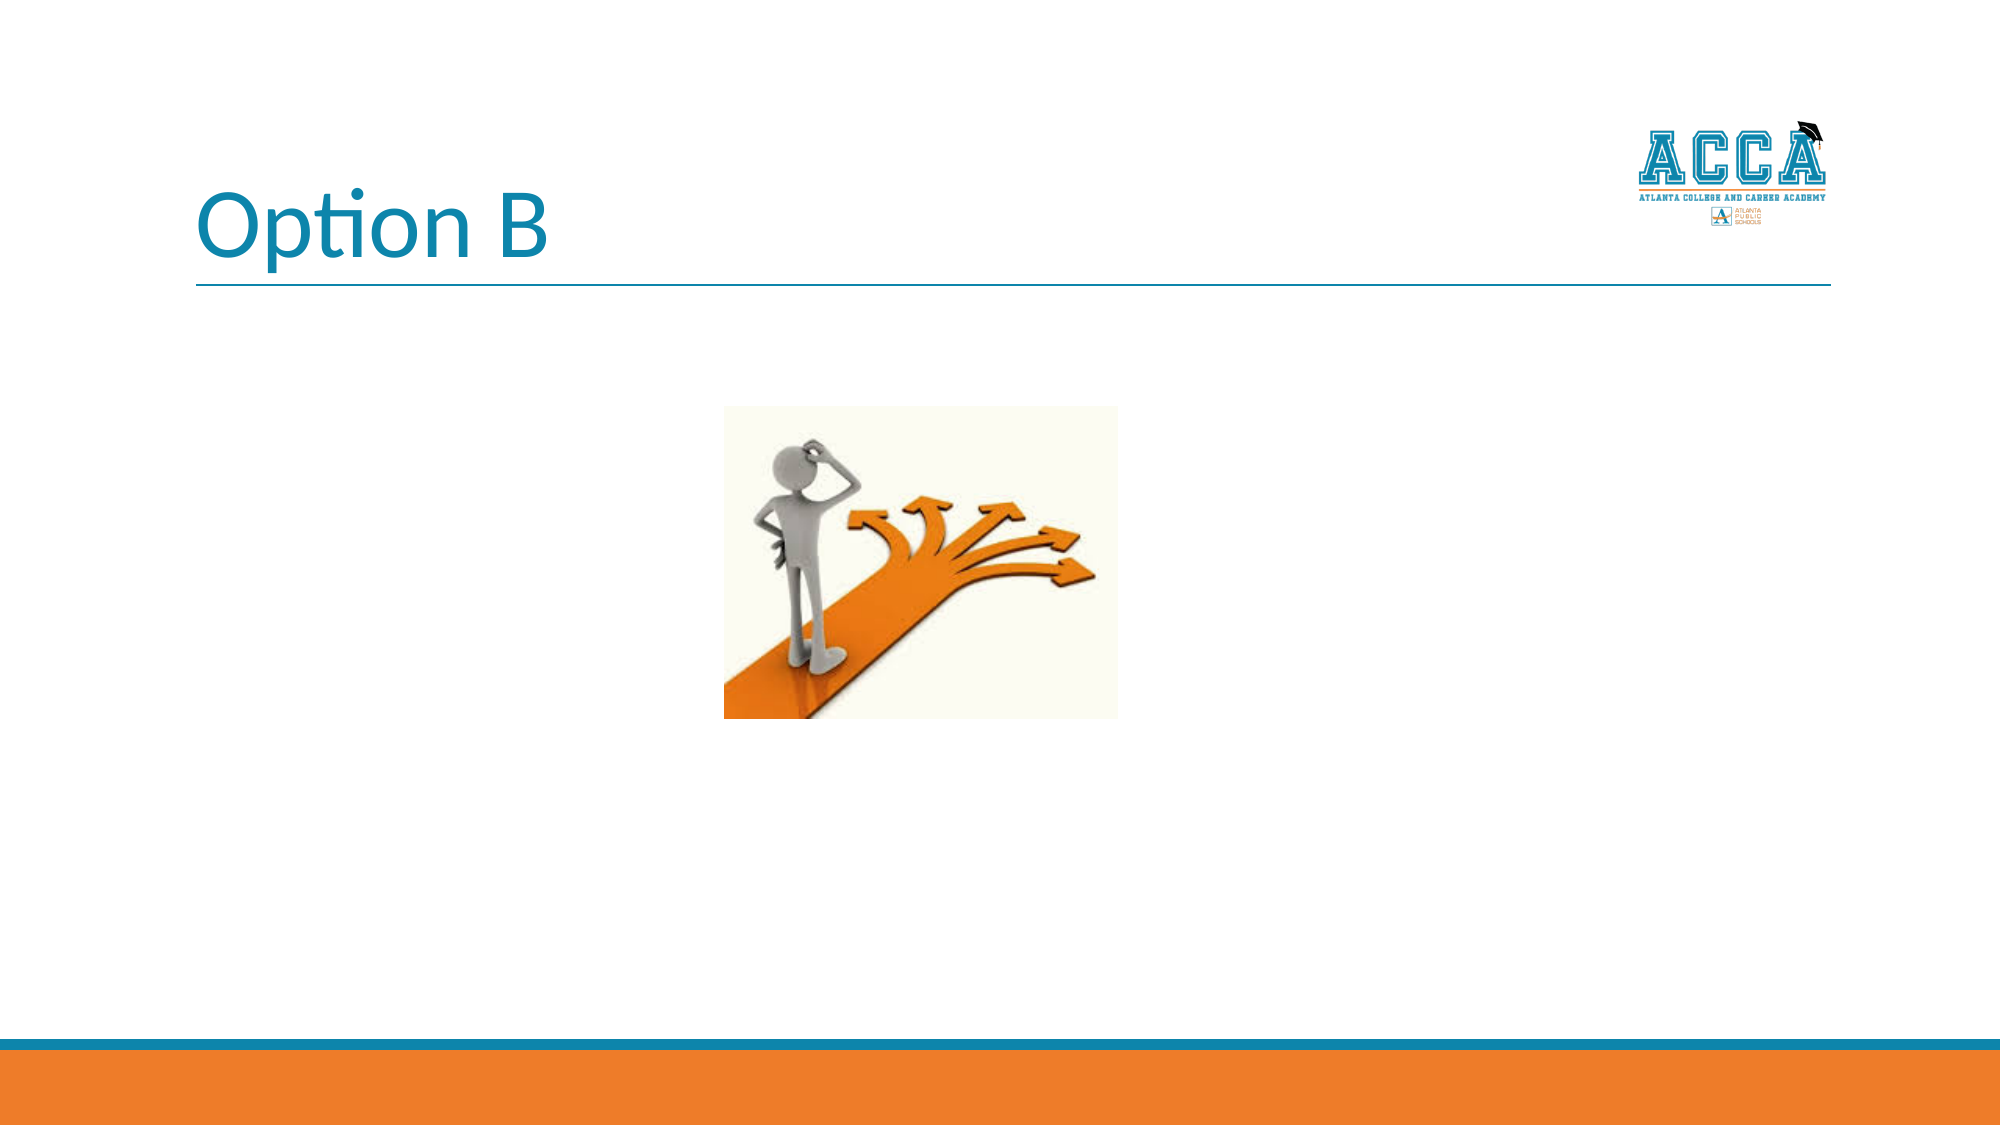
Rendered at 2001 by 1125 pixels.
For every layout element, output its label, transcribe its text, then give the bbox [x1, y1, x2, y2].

title Option B [180, 47, 1830, 285]
picture [723, 405, 1119, 719]
